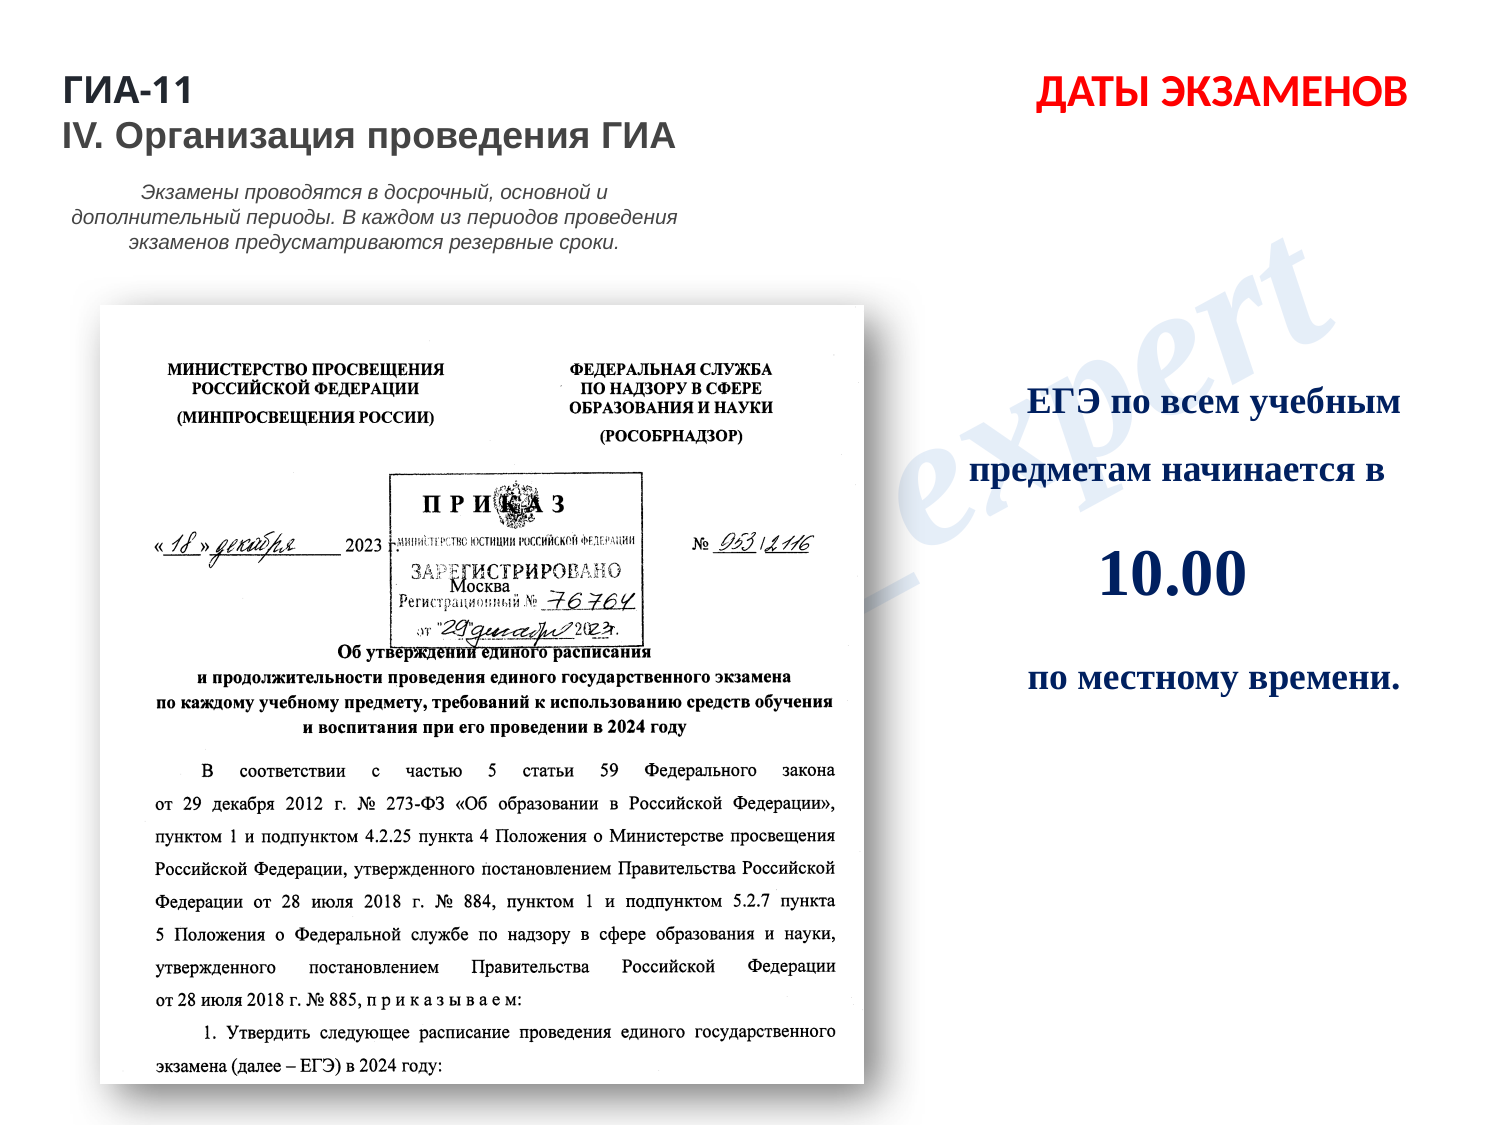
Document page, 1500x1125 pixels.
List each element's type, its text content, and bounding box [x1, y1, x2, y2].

text_box ГИА-11 IV. Организация проведения ГИА [47, 59, 1477, 164]
text_box ЕГЭ по всем учебным предметам начинается в 10.00 по местному времени. [912, 346, 1464, 705]
picture [100, 304, 865, 1085]
text_box Экзамены проводятся в досрочный, основной и дополнительный периоды. В каждом из периодов проведения экзаменов предусматриваются резервные сроки. [41, 170, 708, 261]
text_box ДАТЫ ЭКЗАМЕНОВ [820, 53, 1500, 124]
